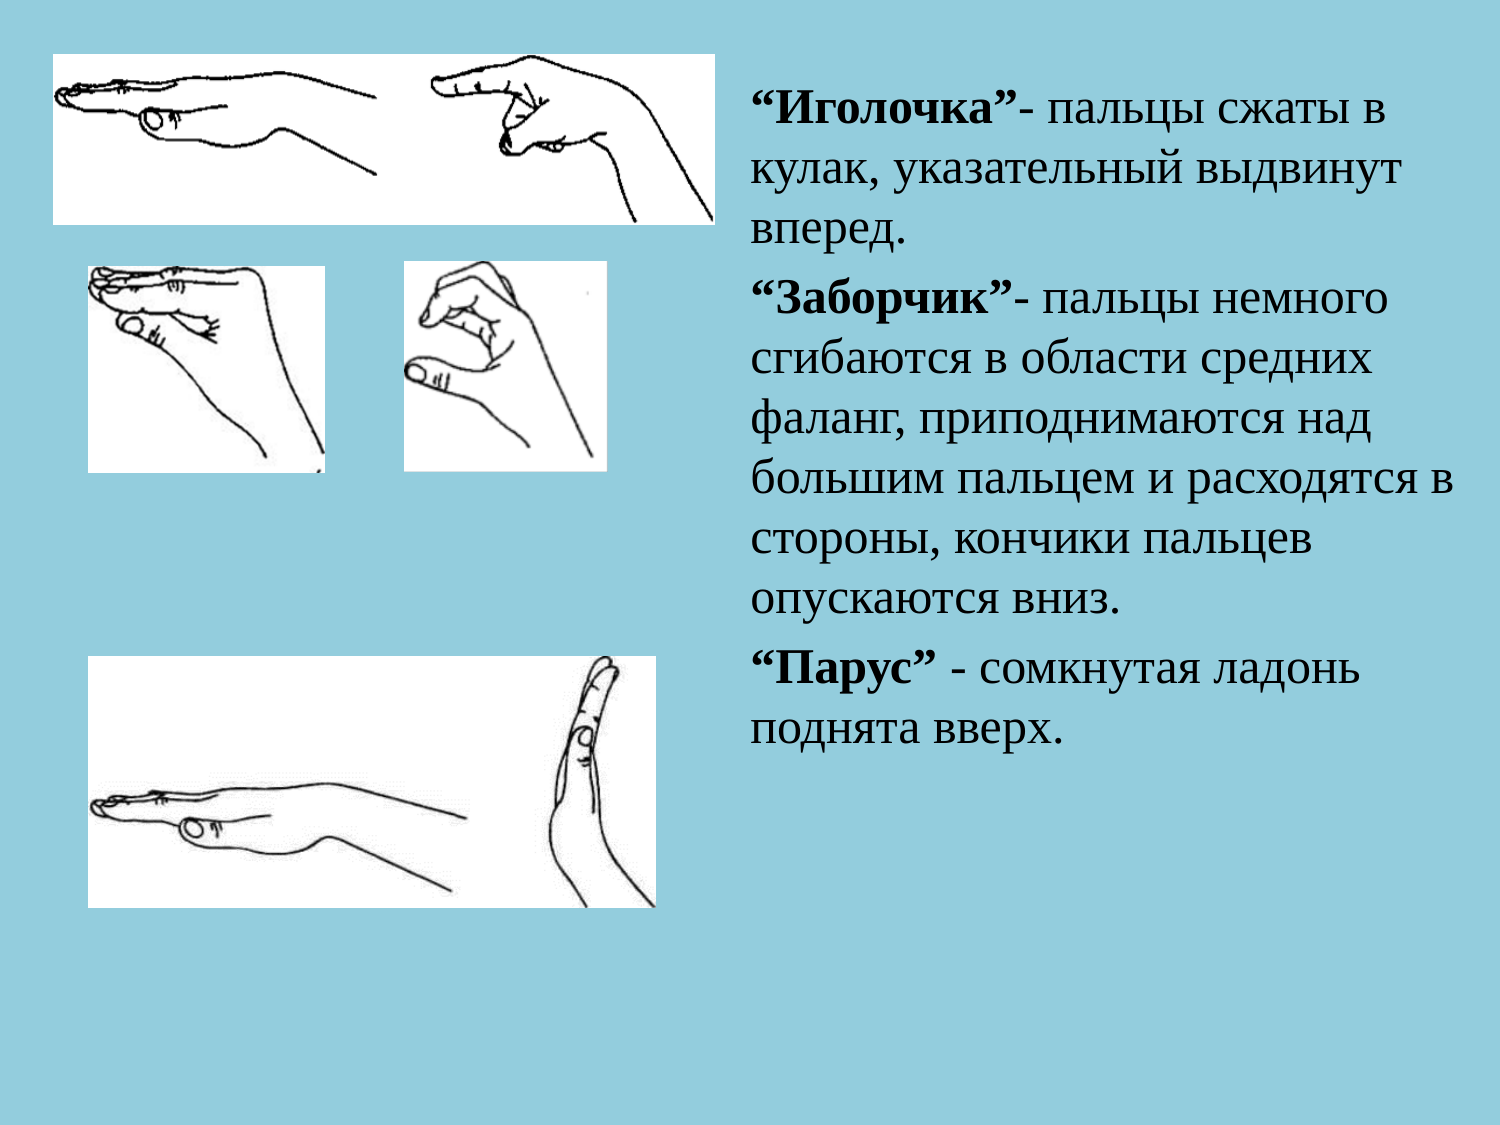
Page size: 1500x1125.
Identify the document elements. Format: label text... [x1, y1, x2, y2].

picture [88, 656, 656, 908]
picture [88, 266, 325, 474]
picture [404, 260, 609, 474]
picture [52, 54, 715, 226]
list “Иголочка”- пальцы сжаты в кулак, указательный выдвинут вперед. “Заборчик”- пальцы немного сгибаются в области средних фаланг, приподнимаются над большим пальцем и расходятся в стороны, кончики пальцев опускаются вниз. “Парус” - сомкнутая ладонь поднята вверх. [679, 66, 1471, 1005]
